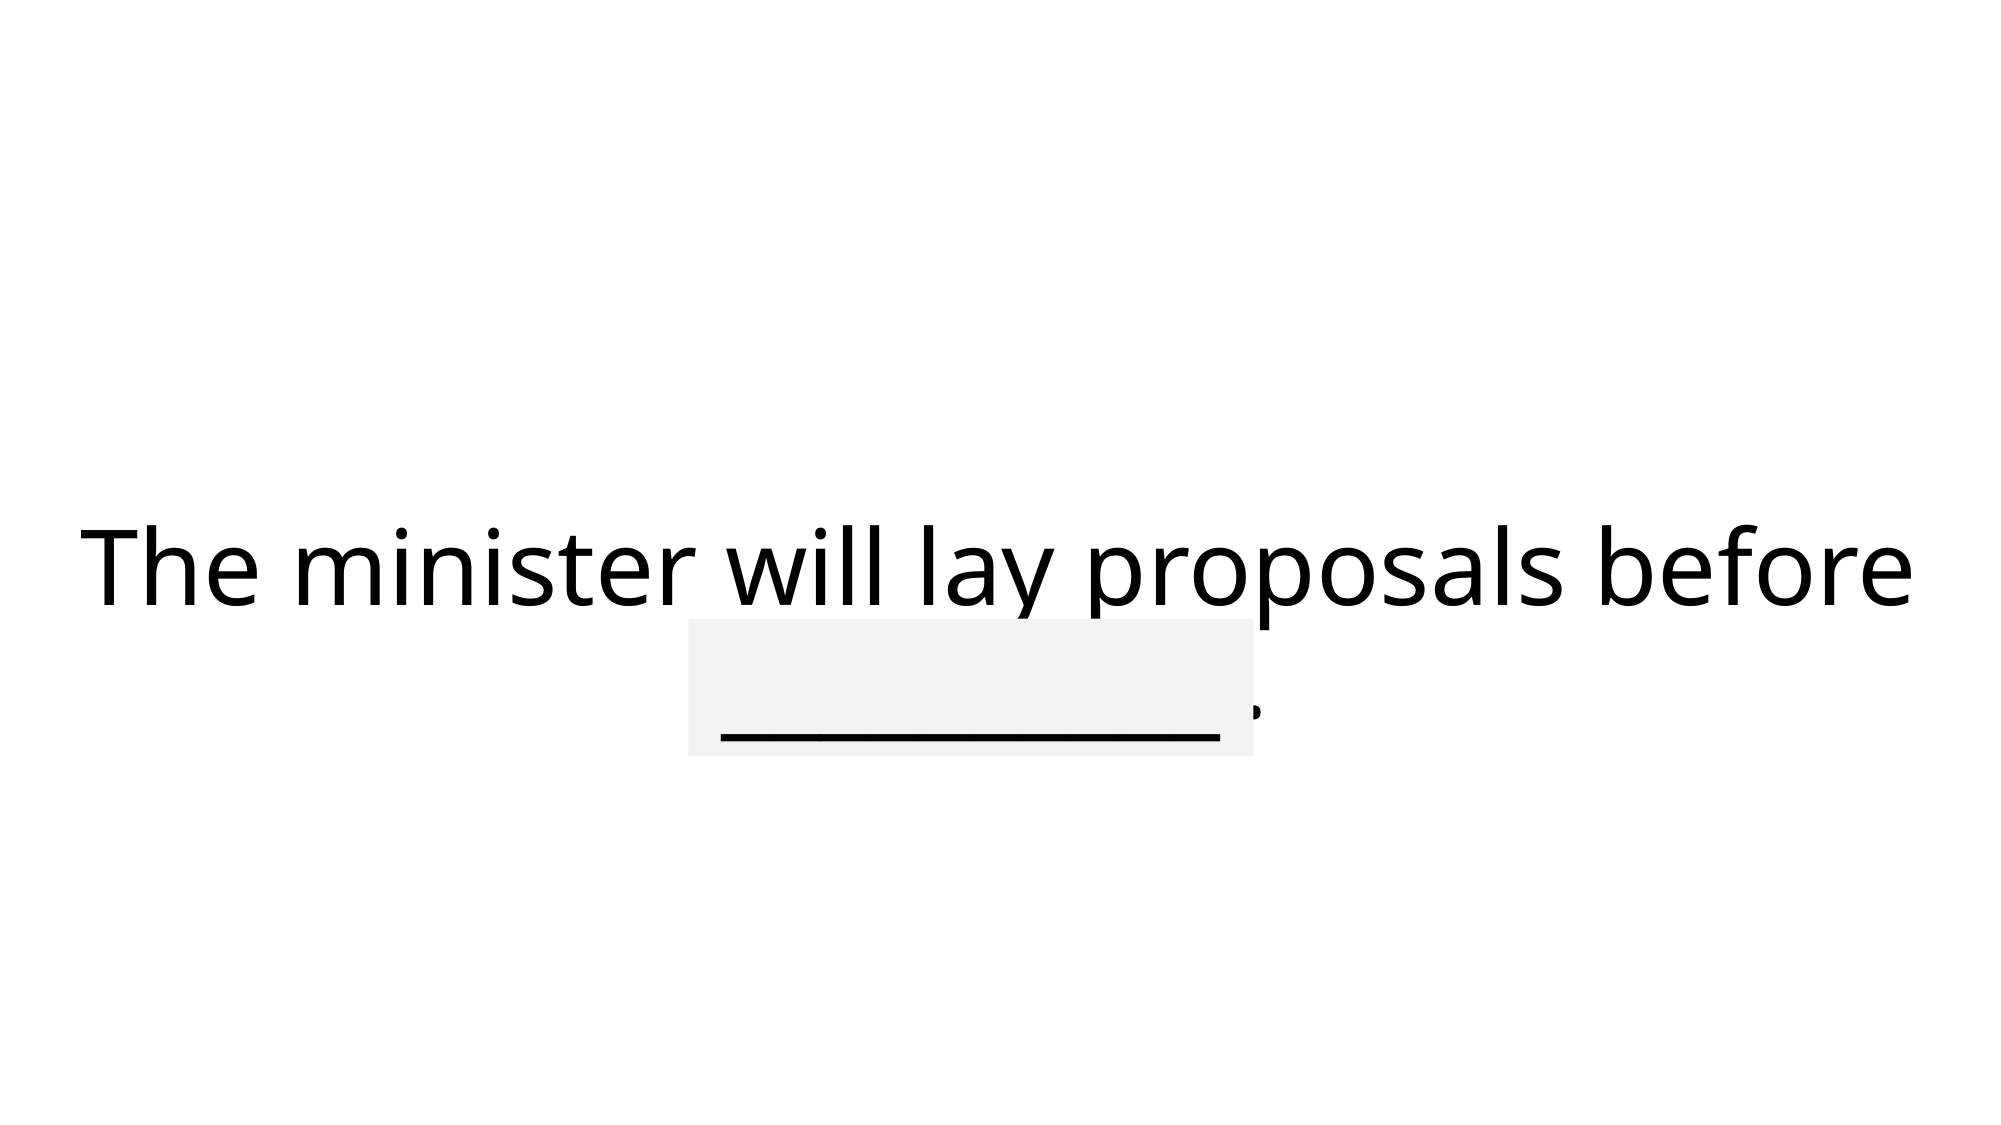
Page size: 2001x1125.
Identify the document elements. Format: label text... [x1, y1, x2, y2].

text_box __________ [688, 618, 1254, 757]
title The minister will lay proposals before Parliament. [50, 505, 1948, 749]
